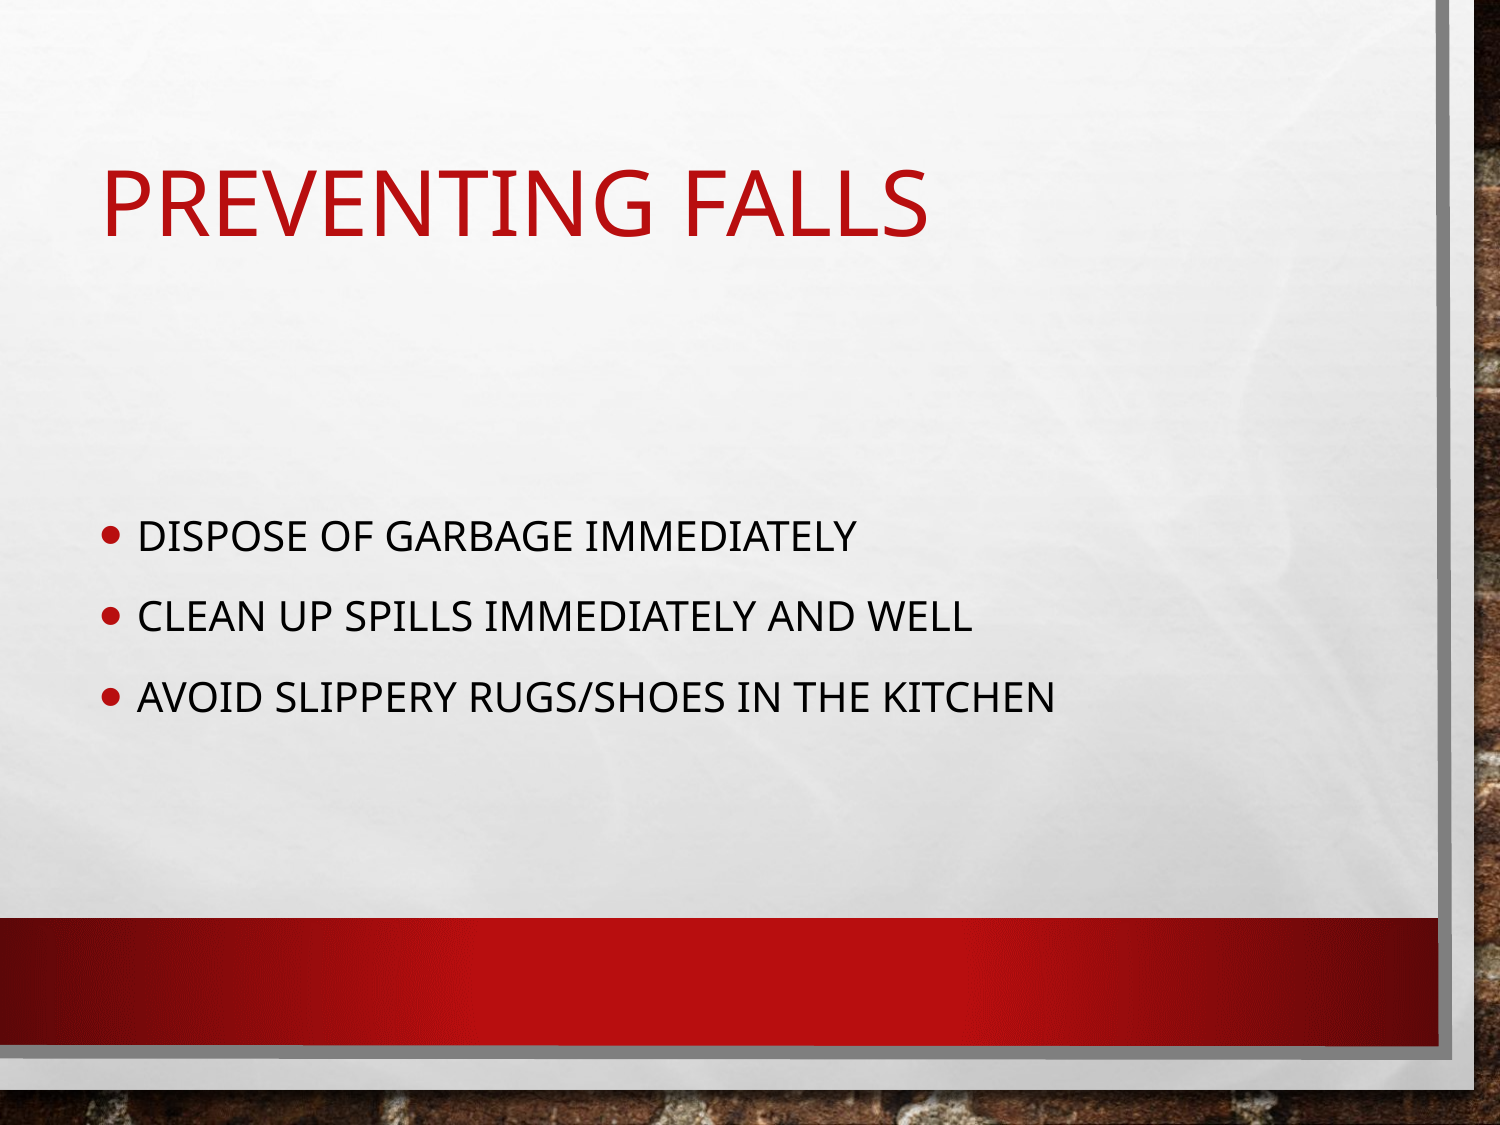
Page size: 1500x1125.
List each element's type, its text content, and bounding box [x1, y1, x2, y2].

list DISPOSE OF GARBAGE IMMEDIATELY CLEAN UP SPILLS IMMEDIATELY AND WELL AVOID SLIPPERY RUGS/SHOES IN THE KITCHEN [84, 338, 1364, 882]
picture [0, 0, 1438, 1046]
title PREVENTING FALLS [84, 112, 1364, 302]
picture [0, 0, 1500, 1125]
